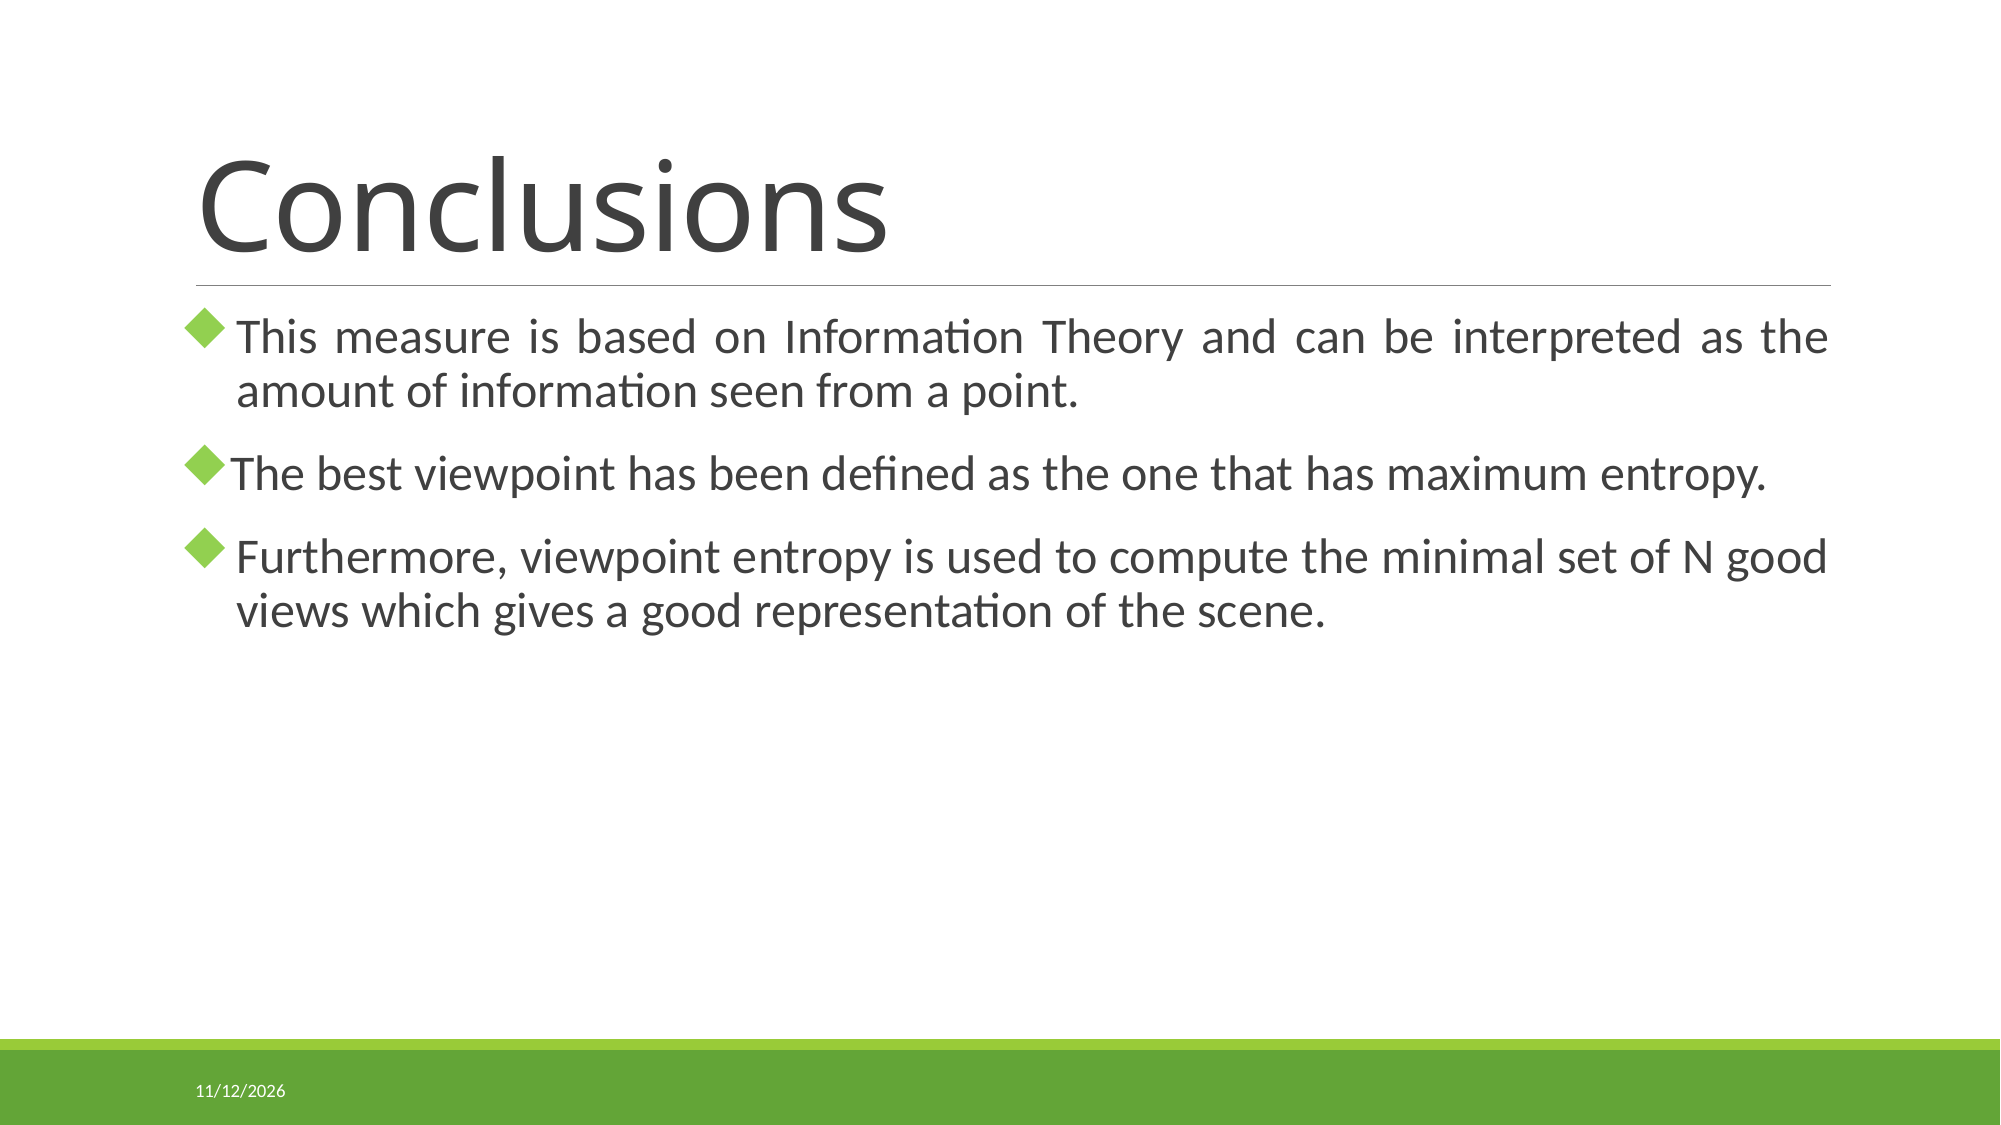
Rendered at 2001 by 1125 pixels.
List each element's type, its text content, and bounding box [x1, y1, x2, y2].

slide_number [180, 1059, 586, 1120]
list This measure is based on Information Theory and can be interpreted as the amount of information seen from a point. The best viewpoint has been defined as the one that has maximum entropy. Furthermore, viewpoint entropy is used to compute the minimal set of N good views which gives a good representation of the scene. [180, 302, 1830, 956]
title Conclusions [180, 47, 1830, 285]
